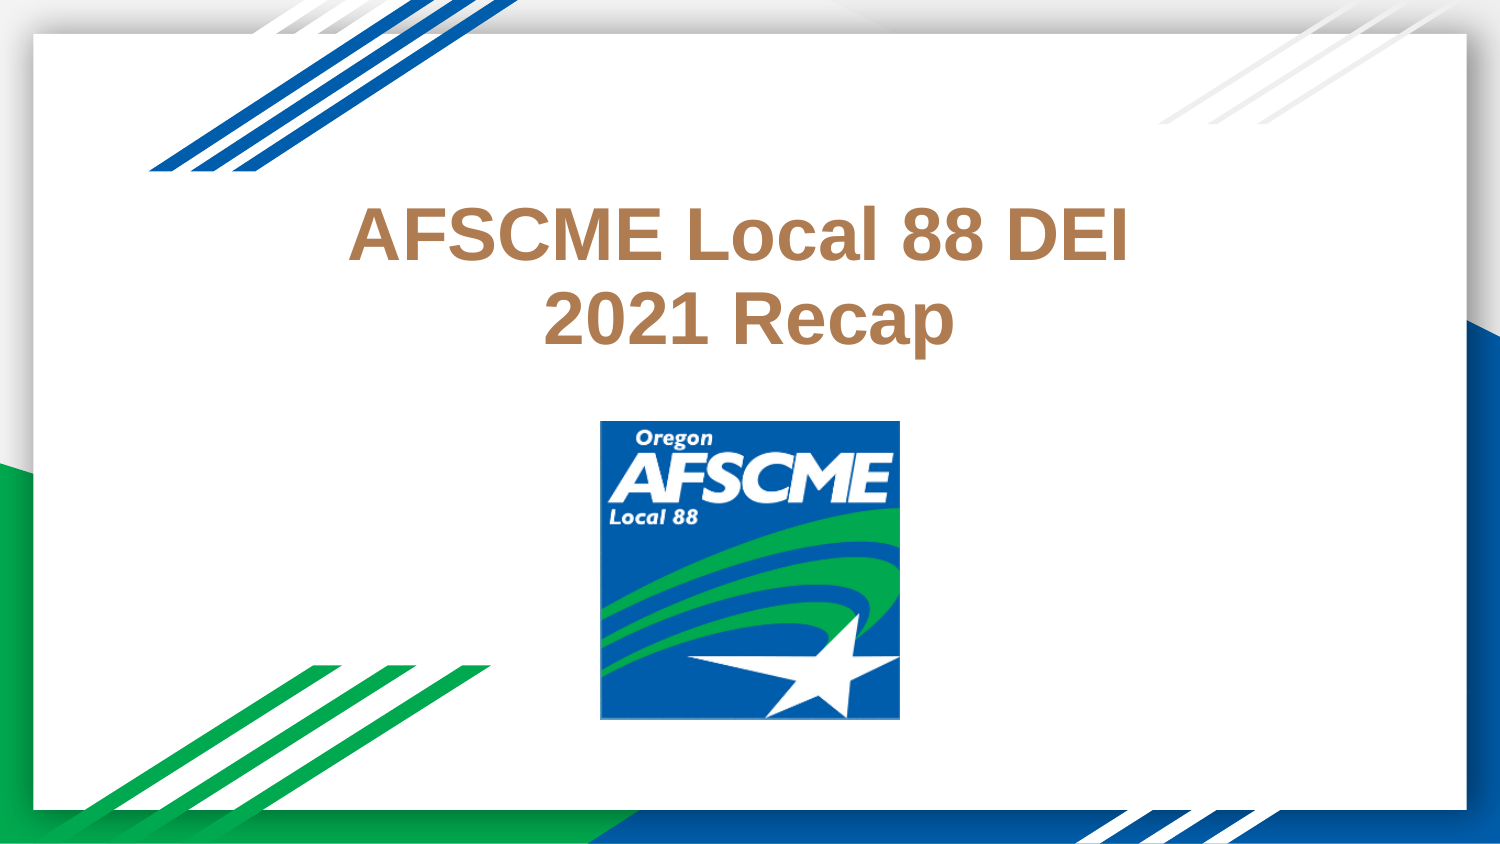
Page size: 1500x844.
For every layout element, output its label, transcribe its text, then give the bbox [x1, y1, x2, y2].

title AFSCME Local 88 DEI 2021 Recap [310, 158, 1190, 396]
picture [600, 421, 900, 720]
